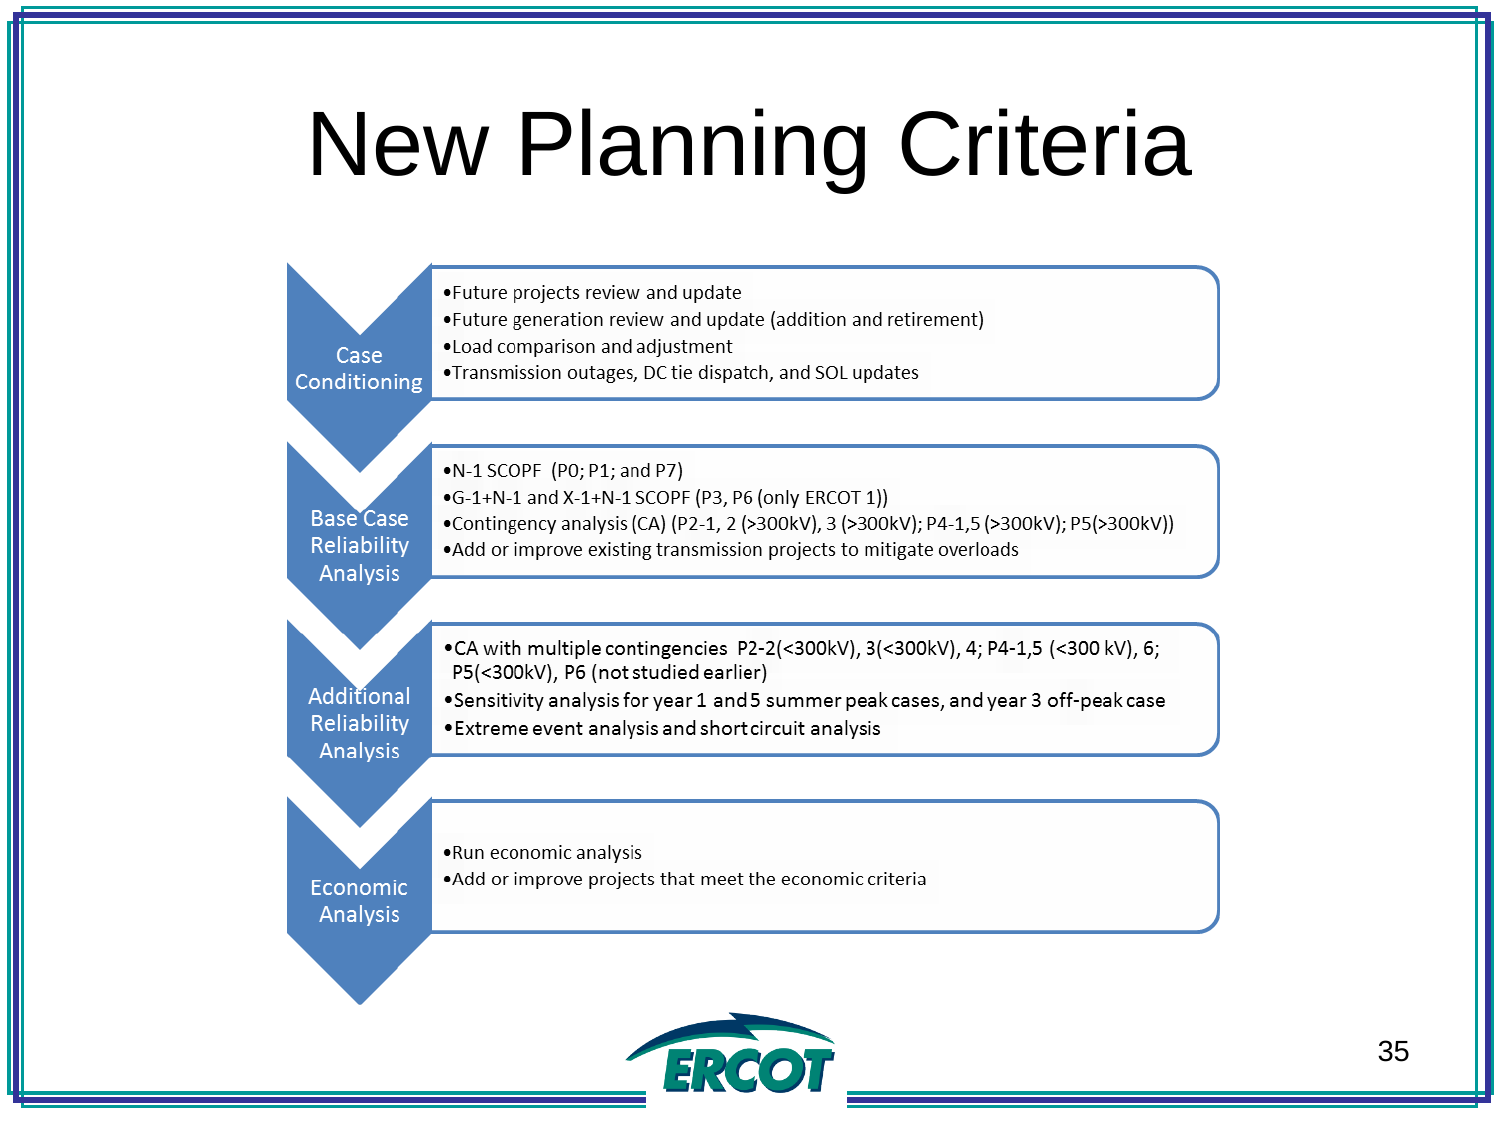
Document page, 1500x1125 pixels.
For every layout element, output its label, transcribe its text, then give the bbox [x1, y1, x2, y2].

title New Planning Criteria [75, 45, 1425, 233]
picture [624, 1012, 836, 1100]
slide_number 35 [1074, 1024, 1425, 1103]
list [279, 262, 1220, 1006]
